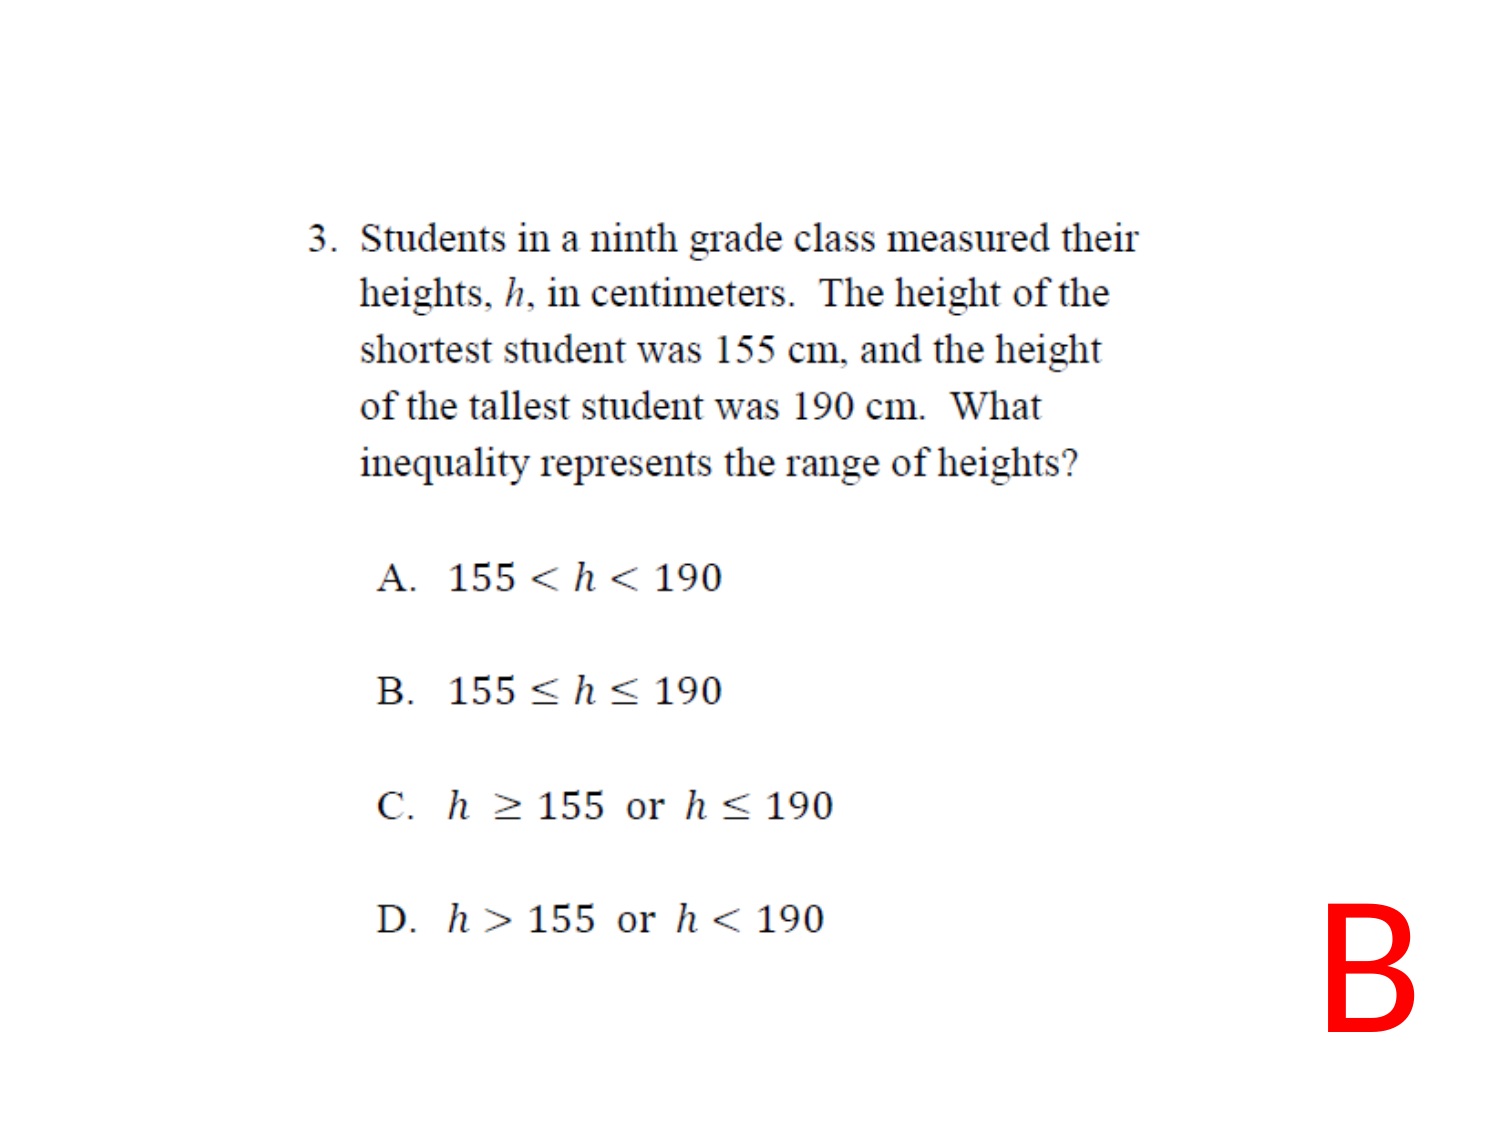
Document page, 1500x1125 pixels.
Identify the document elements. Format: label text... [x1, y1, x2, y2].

text_box B [1299, 824, 1425, 1080]
picture [274, 199, 1173, 983]
